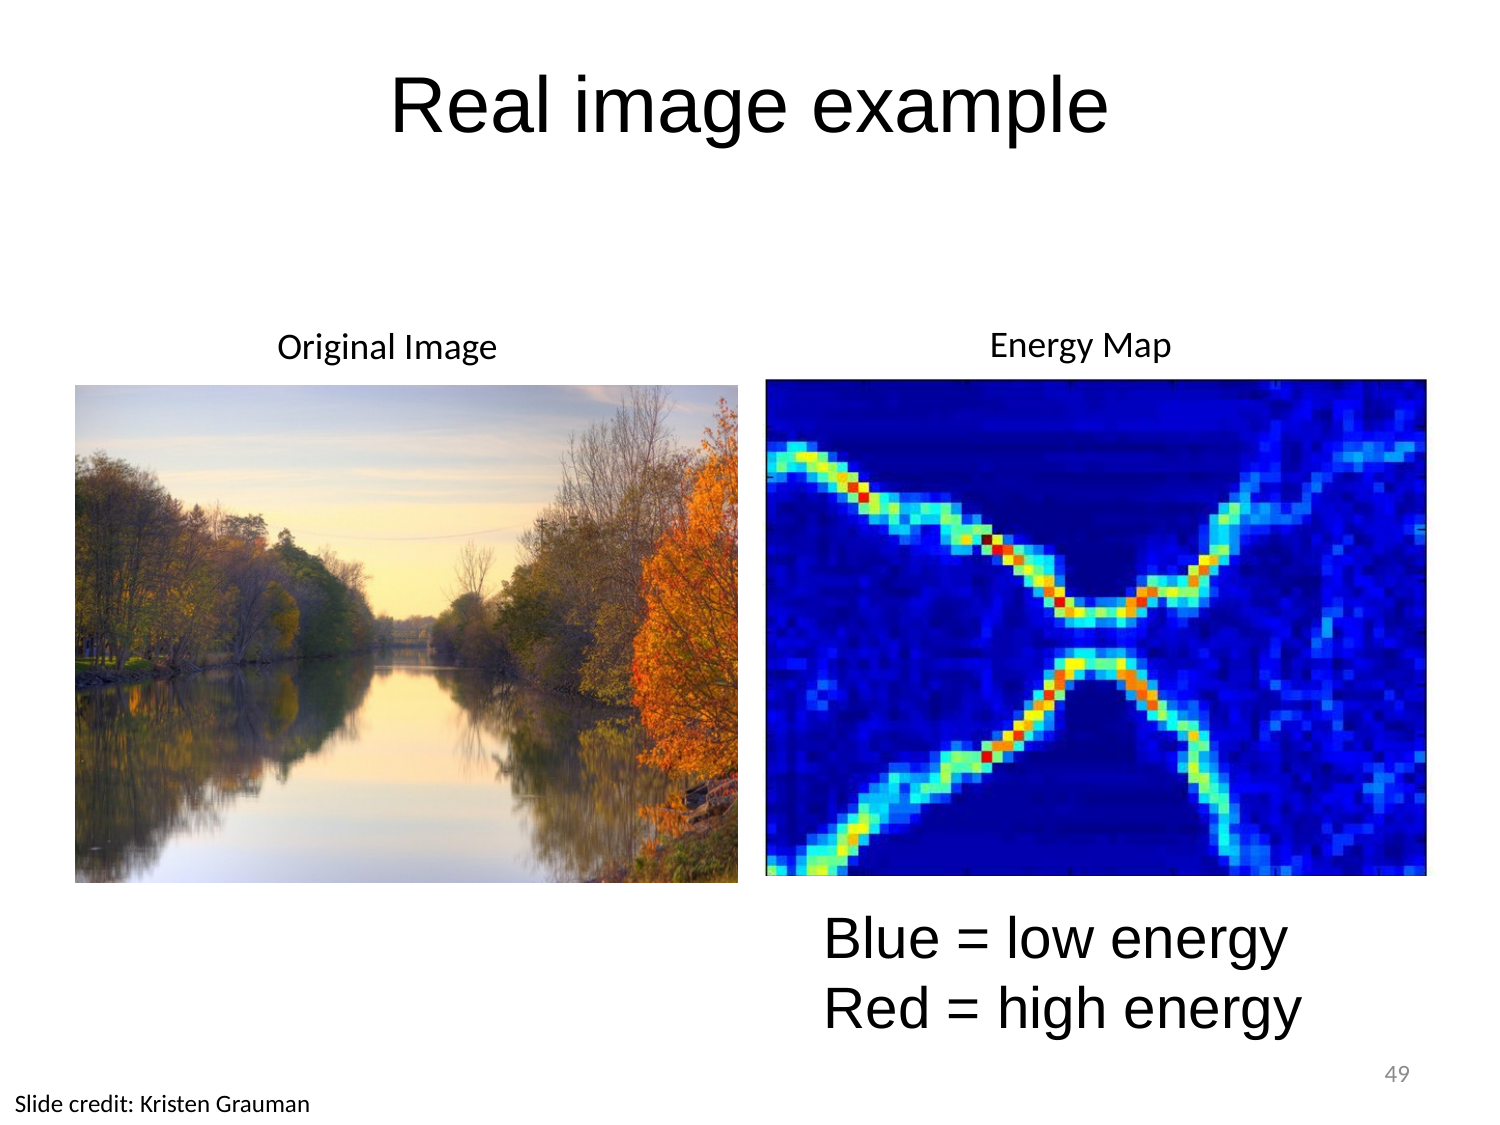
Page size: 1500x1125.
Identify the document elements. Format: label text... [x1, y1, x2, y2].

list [74, 384, 738, 883]
title Real image example [75, 7, 1425, 195]
slide_number 49 [1074, 1042, 1425, 1103]
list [762, 362, 1438, 877]
text_box Original Image [262, 314, 600, 375]
text_box Blue = low energy Red = high energy [809, 893, 1418, 1048]
text_box Slide credit: Kristen Grauman [0, 1079, 413, 1125]
text_box Energy Map [975, 312, 1313, 360]
